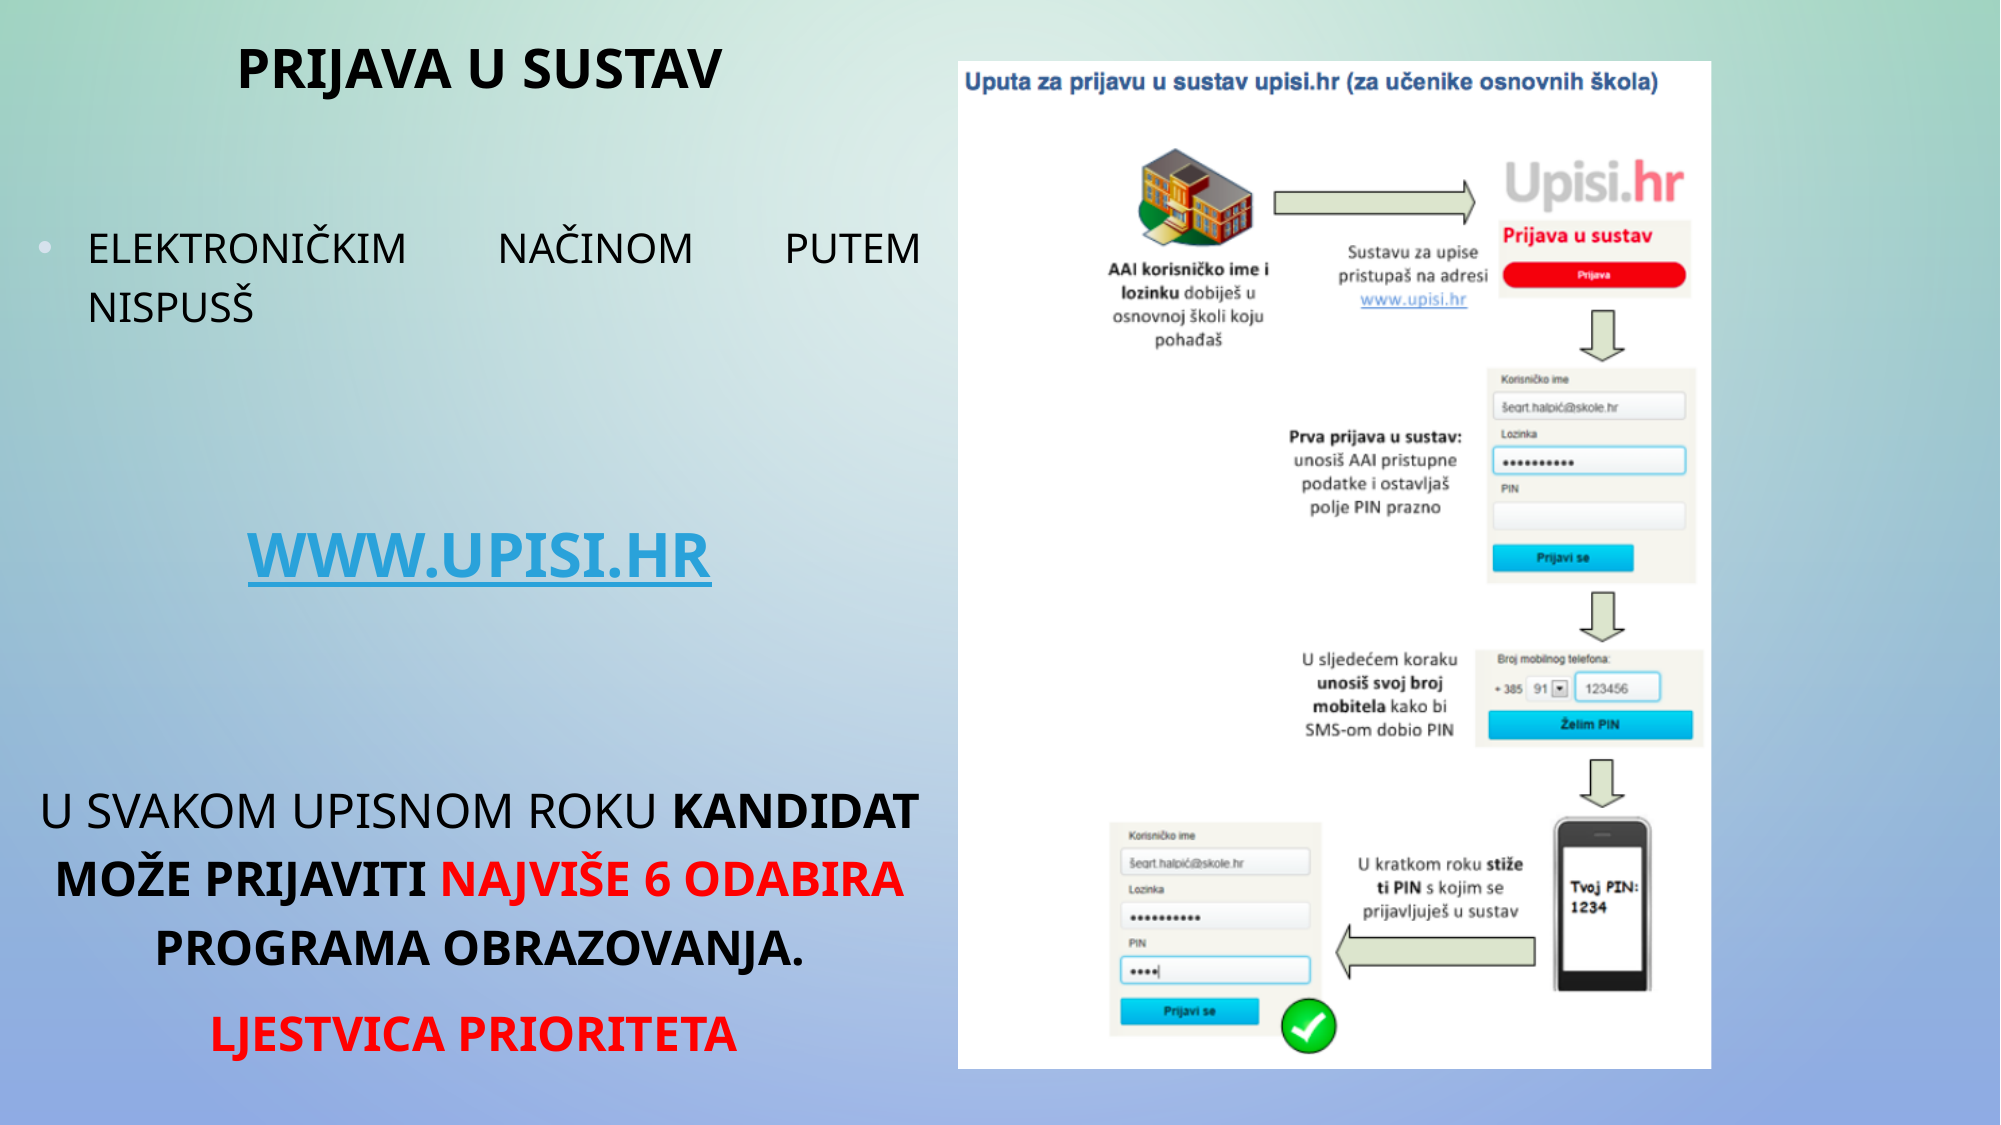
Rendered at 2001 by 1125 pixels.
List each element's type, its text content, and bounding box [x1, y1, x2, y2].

picture [957, 61, 1712, 1069]
list Prijava u sustav elektroničkim načinom putem NISpuSŠ www.upisi.hr U svakom upisnom roku kandidat može prijaviti najviše 6 odabira programa obrazovanja. LJESTVICA PRIORITETA [22, 13, 938, 1125]
